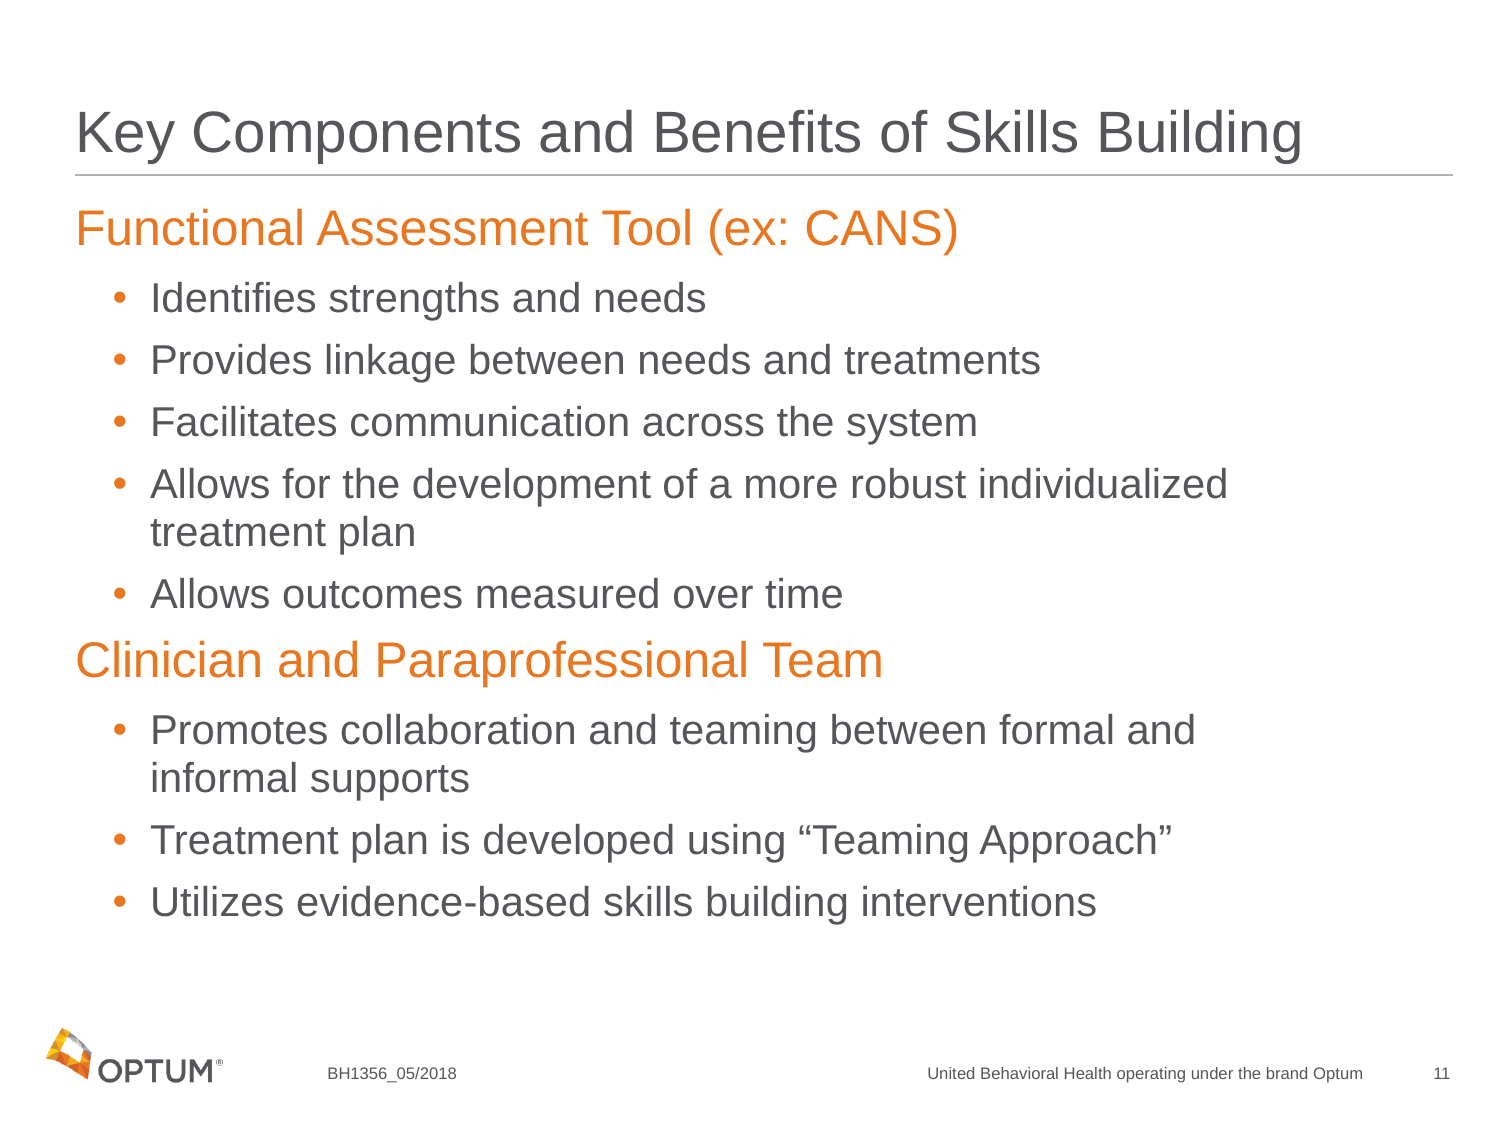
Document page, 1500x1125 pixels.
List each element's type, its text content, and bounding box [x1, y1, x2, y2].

slide_number 11 [1412, 1050, 1451, 1096]
picture [40, 1025, 228, 1085]
text_box Functional Assessment Tool (ex: CANS) Identifies strengths and needs Provides linkage between needs and treatments Facilitates communication across the system Allows for the development of a more robust individualized treatment plan Allows outcomes measured over time Clinician and Paraprofessional Team Promotes collaboration and teaming between formal and informal supports Treatment plan is developed using “Teaming Approach” Utilizes evidence-based skills building interventions [74, 200, 1263, 1000]
title Key Components and Benefits of Skills Building [75, 62, 1453, 165]
